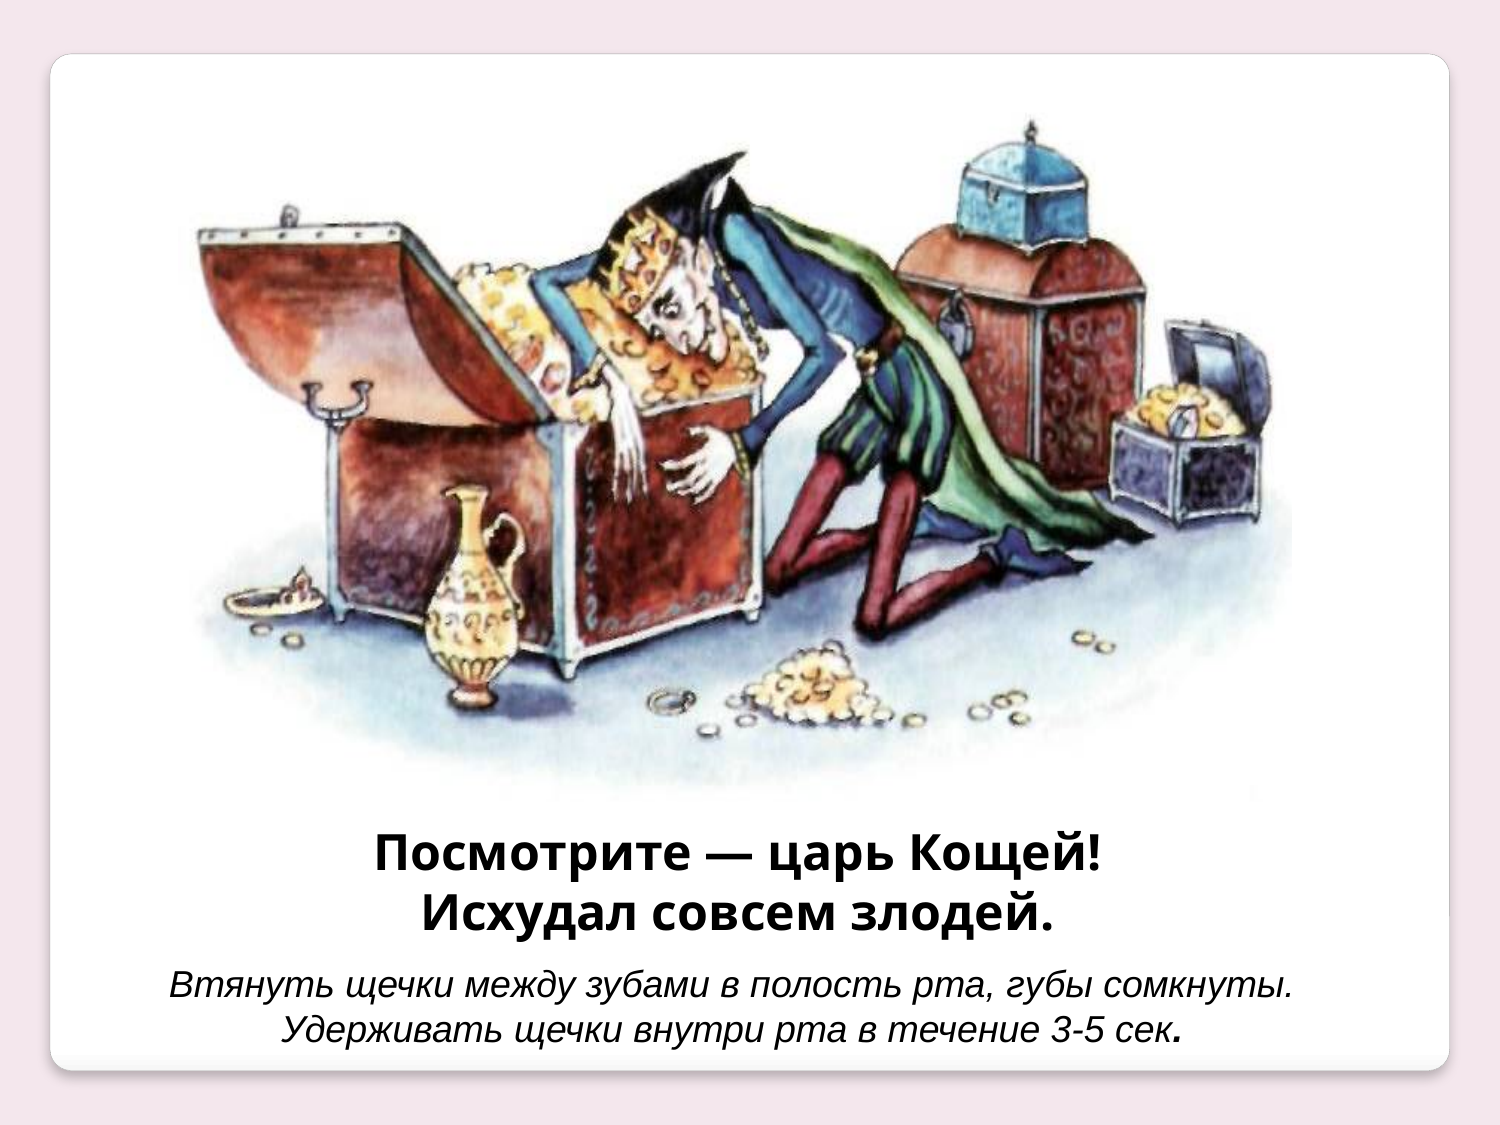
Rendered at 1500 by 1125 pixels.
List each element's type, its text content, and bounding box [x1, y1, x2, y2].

text_box [0, 0, 1500, 75]
text_box Посмотрите — царь Кощей! Исхудал совсем злодей. Втянуть щечки между зубами в полость рта, губы сомкнуты. Удерживать щечки внутри рта в течение 3-5 сек. [153, 812, 1322, 1058]
picture [178, 70, 1292, 802]
